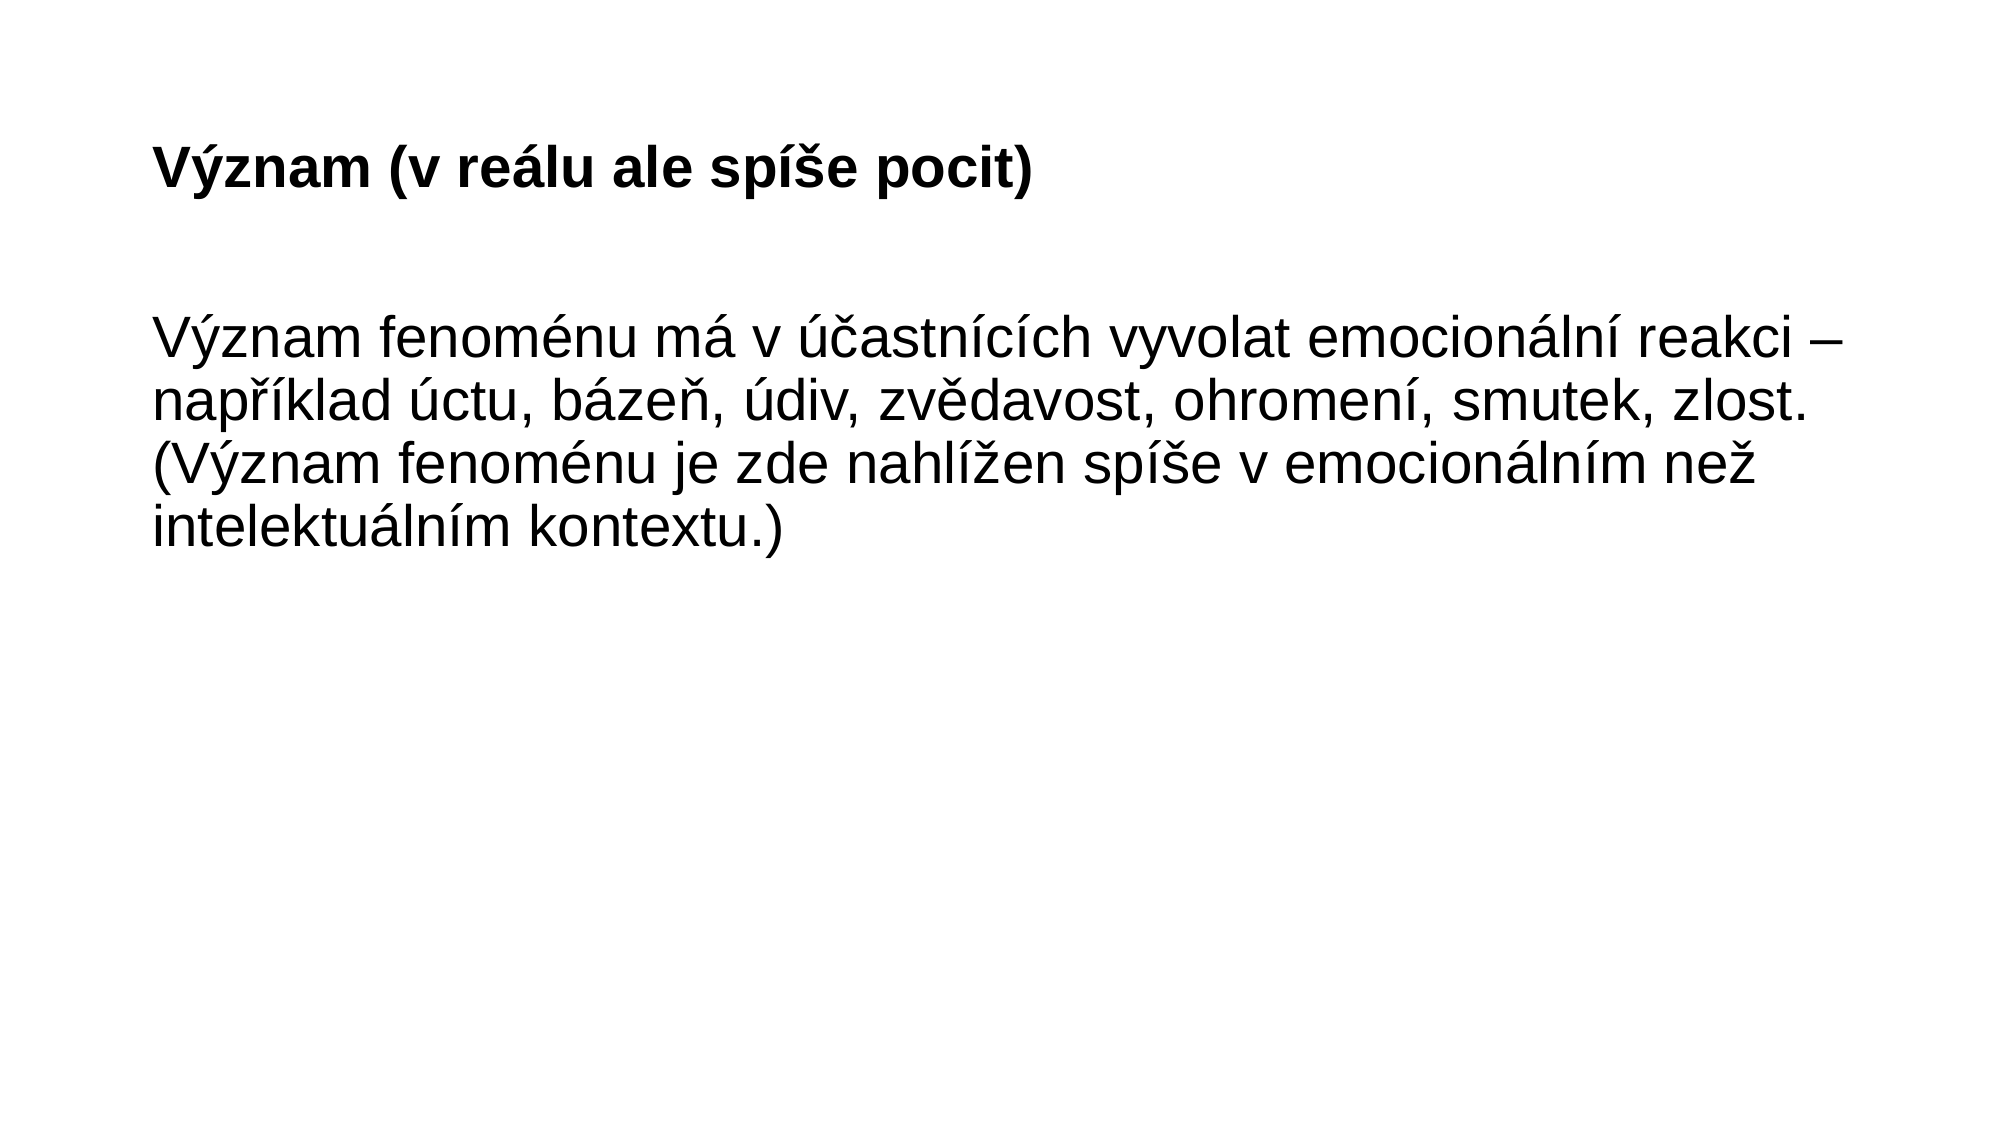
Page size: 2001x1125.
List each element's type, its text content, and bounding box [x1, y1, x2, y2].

list Význam fenoménu má v účastnících vyvolat emocionální reakci – například úctu, bázeň, údiv, zvědavost, ohromení, smutek, zlost. (Význam fenoménu je zde nahlížen spíše v emocionálním než intelektuálním kontextu.) [137, 299, 1863, 1014]
title Význam (v reálu ale spíše pocit) [137, 59, 1863, 278]
